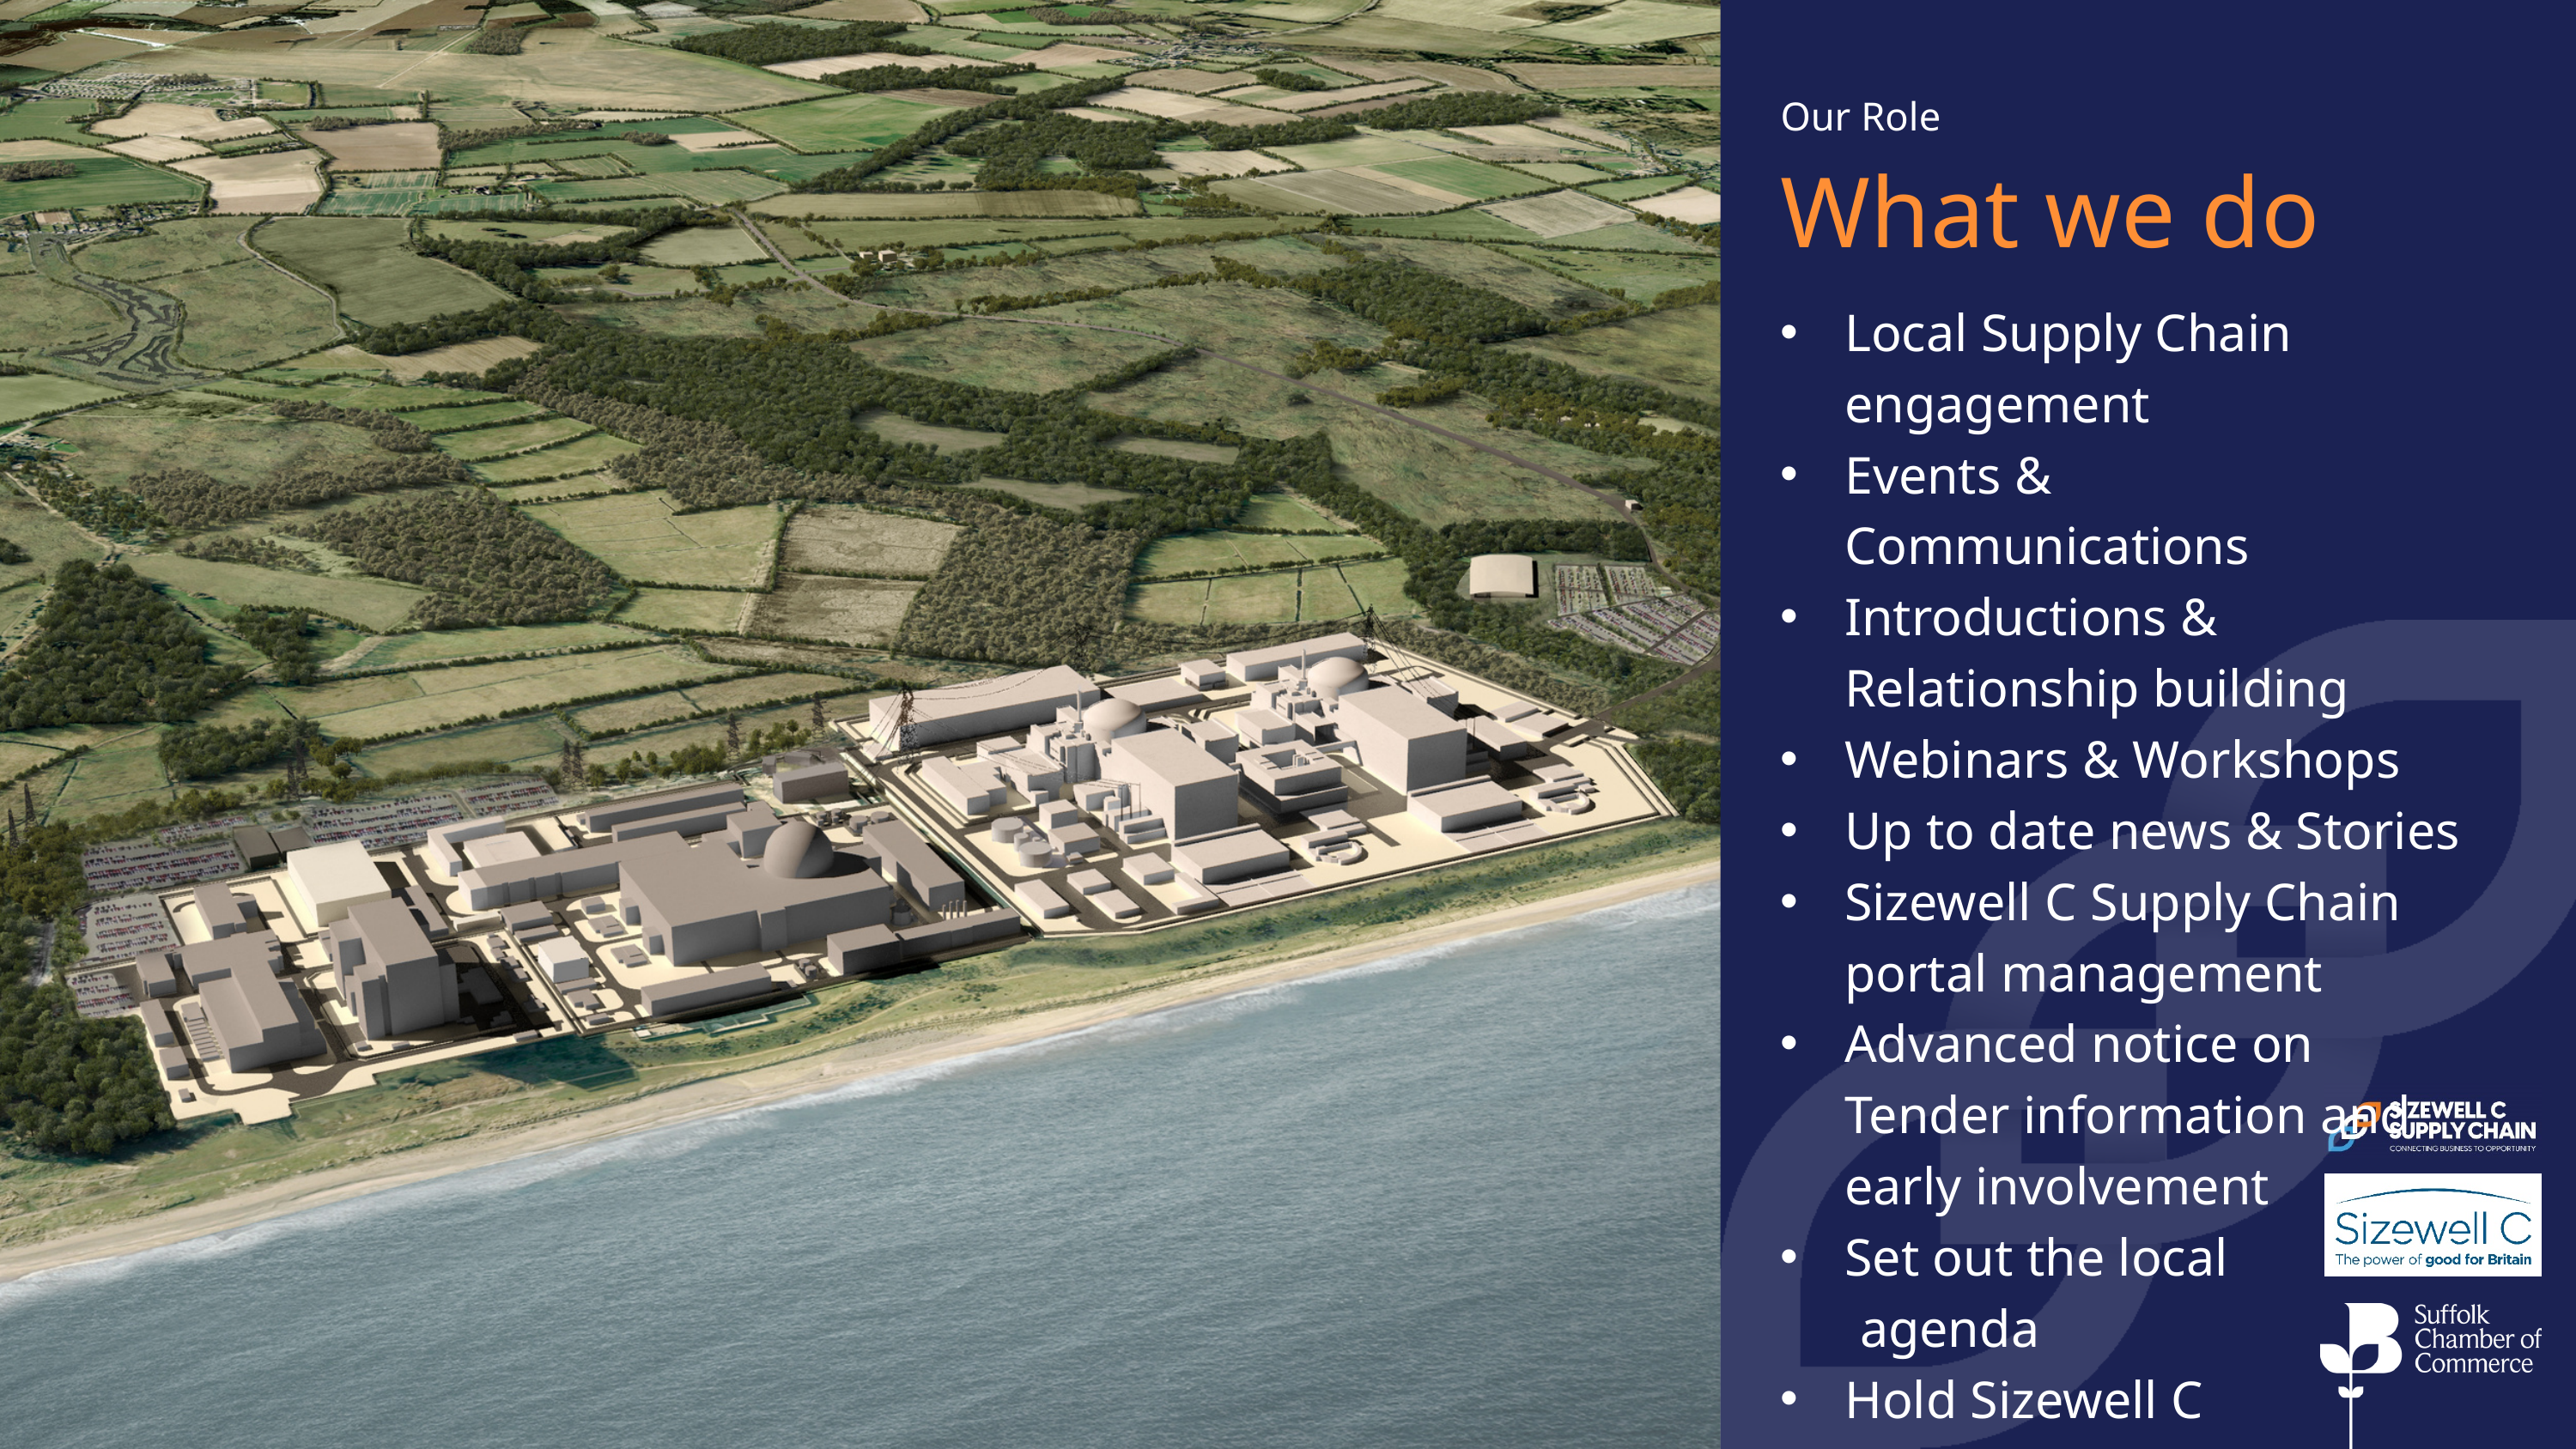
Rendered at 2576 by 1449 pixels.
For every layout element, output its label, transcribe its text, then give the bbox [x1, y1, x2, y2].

text_box What we do [1780, 165, 2470, 268]
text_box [0, 0, 1722, 1449]
picture [1720, 620, 2576, 1449]
text_box Local Supply Chain engagement Events & Communications Introductions & Relationship building Webinars & Workshops Up to date news & Stories Sizewell C Supply Chain portal management Advanced notice on Tender information and early involvement Set out the local agenda Hold Sizewell C to account [1780, 290, 2469, 618]
text_box Our Role [1780, 83, 2234, 139]
